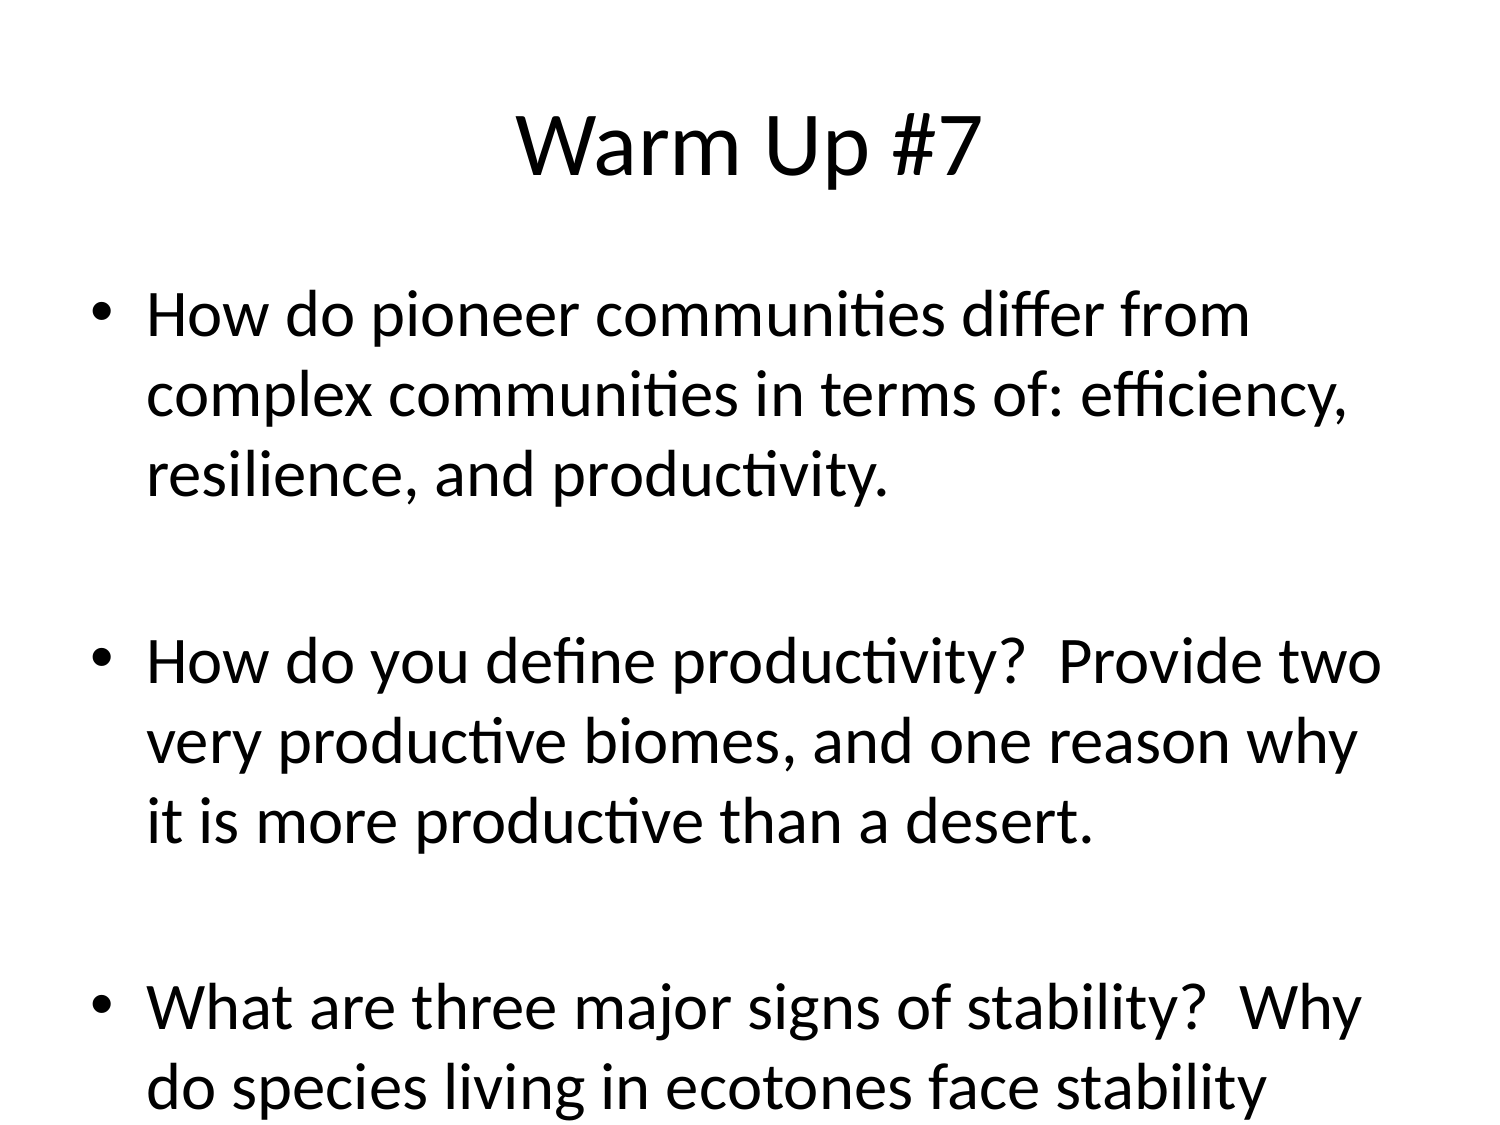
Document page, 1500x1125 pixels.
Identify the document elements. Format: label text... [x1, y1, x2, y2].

title Warm Up #7 [75, 45, 1425, 233]
list How do pioneer communities differ from complex communities in terms of: efficiency, resilience, and productivity. How do you define productivity? Provide two very productive biomes, and one reason why it is more productive than a desert. What are three major signs of stability? Why do species living in ecotones face stability issues? [75, 262, 1425, 1005]
